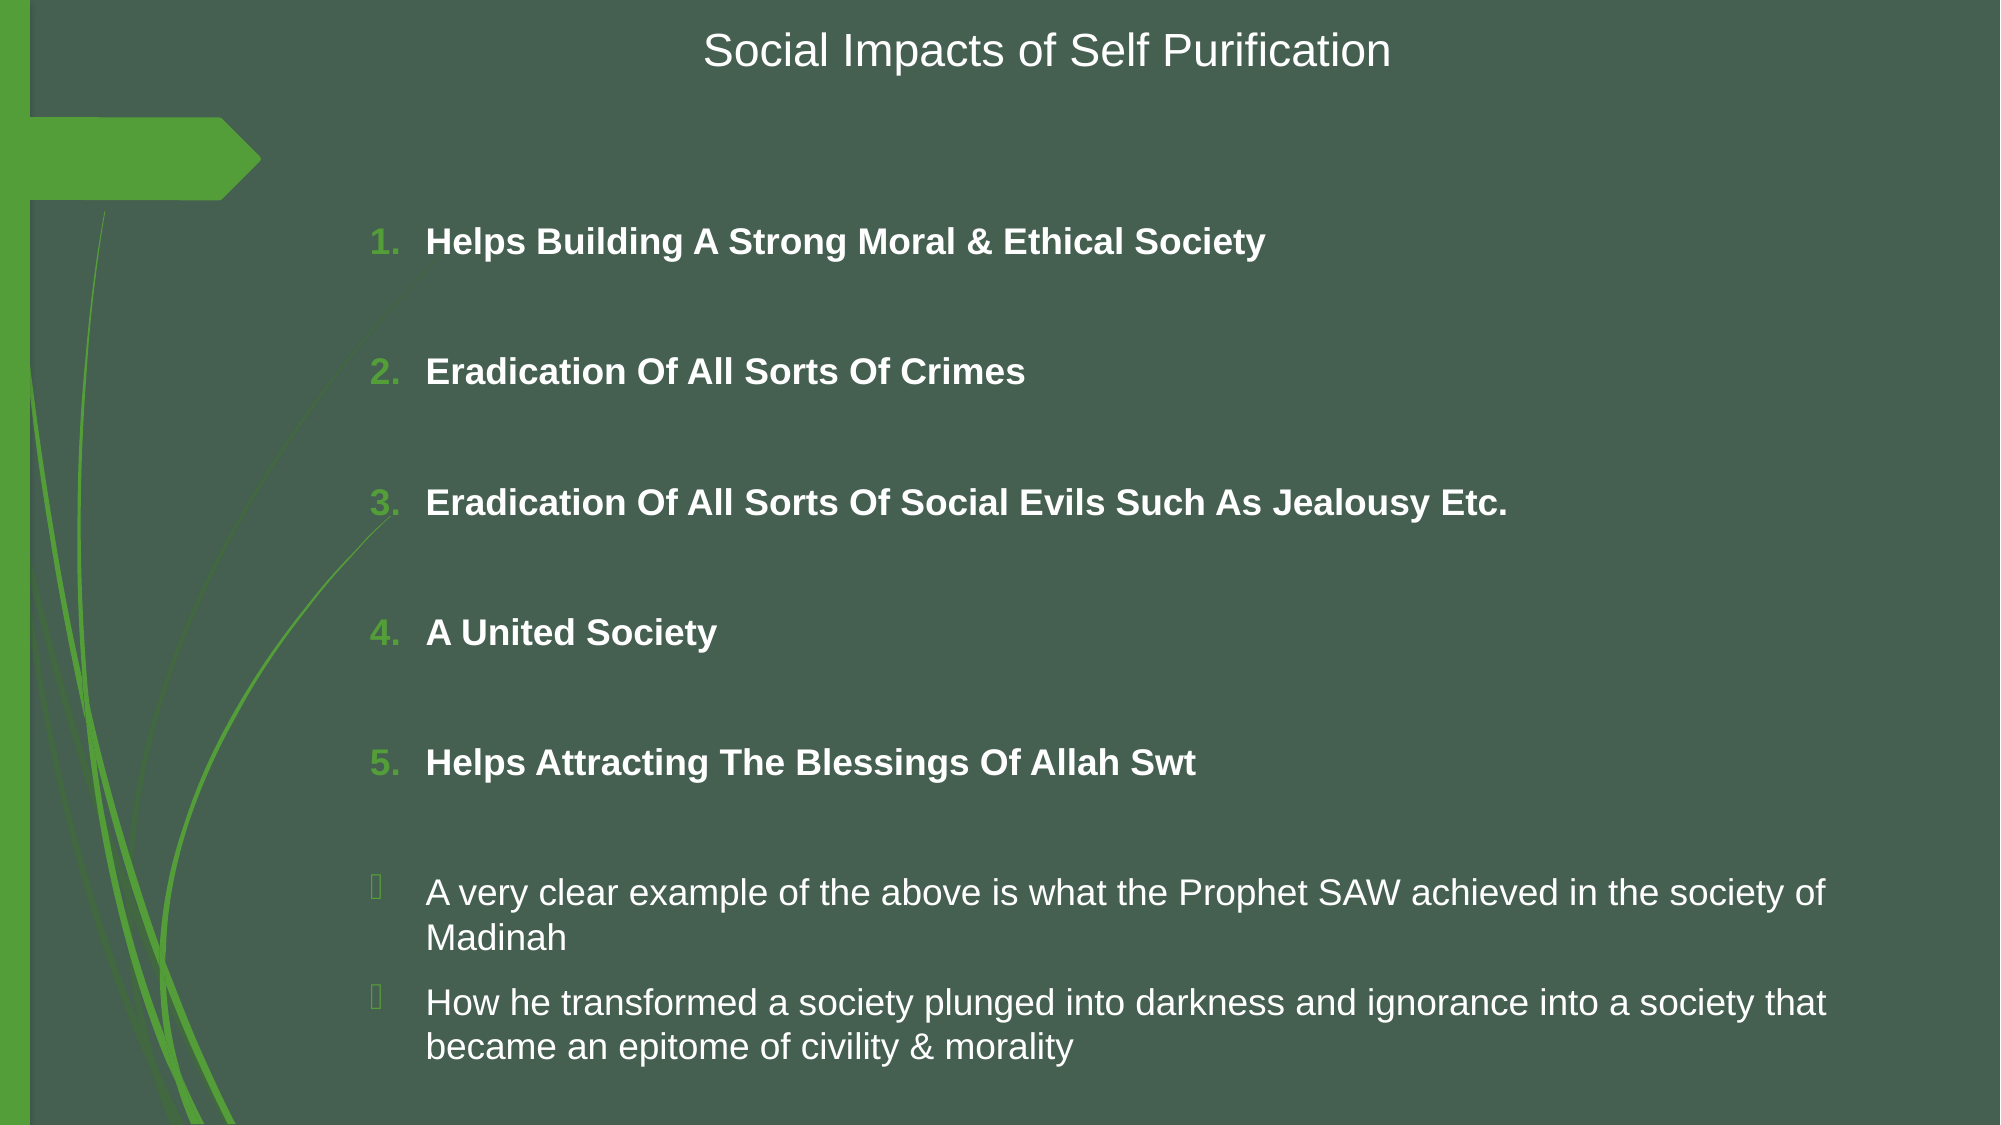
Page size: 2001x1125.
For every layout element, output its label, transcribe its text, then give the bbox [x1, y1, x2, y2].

list Helps Building A Strong Moral & Ethical Society Eradication Of All Sorts Of Crimes Eradication Of All Sorts Of Social Evils Such As Jealousy Etc. A United Society Helps Attracting The Blessings Of Allah Swt A very clear example of the above is what the Prophet SAW achieved in the society of Madinah How he transformed a society plunged into darkness and ignorance into a society that became an epitome of civility & morality [354, 140, 1957, 1113]
title Social Impacts of Self Purification [316, 12, 1779, 141]
